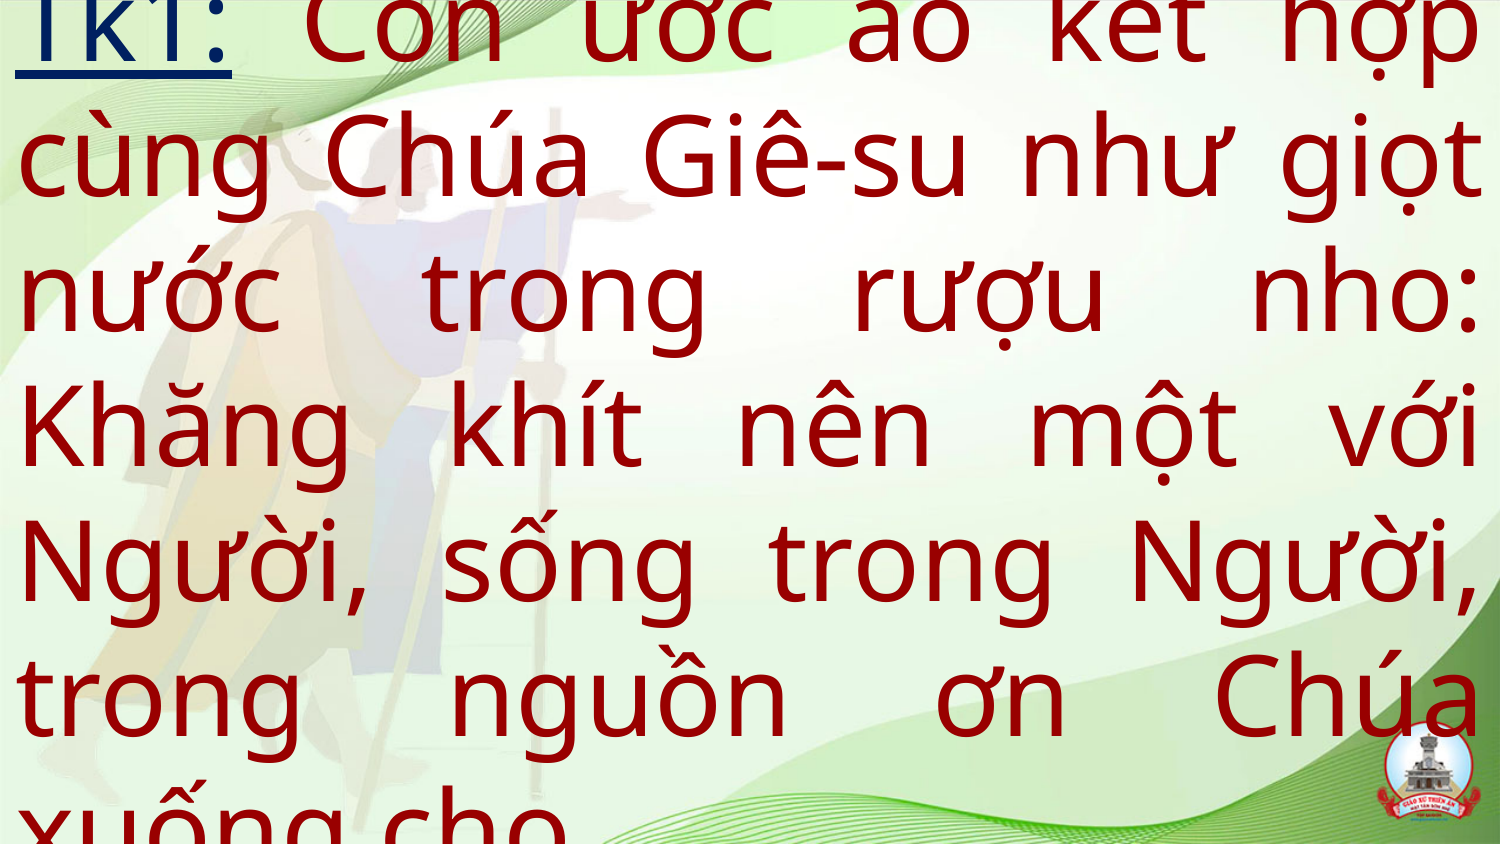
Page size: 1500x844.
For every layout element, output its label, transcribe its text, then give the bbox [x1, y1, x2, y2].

title Tk1: Con ước ao kết hợp cùng Chúa Giê-su như giọt nước trong rượu nho: Khăng khít nên một với Người, sống trong Người, trong nguồn ơn Chúa xuống cho. [0, 0, 1500, 844]
